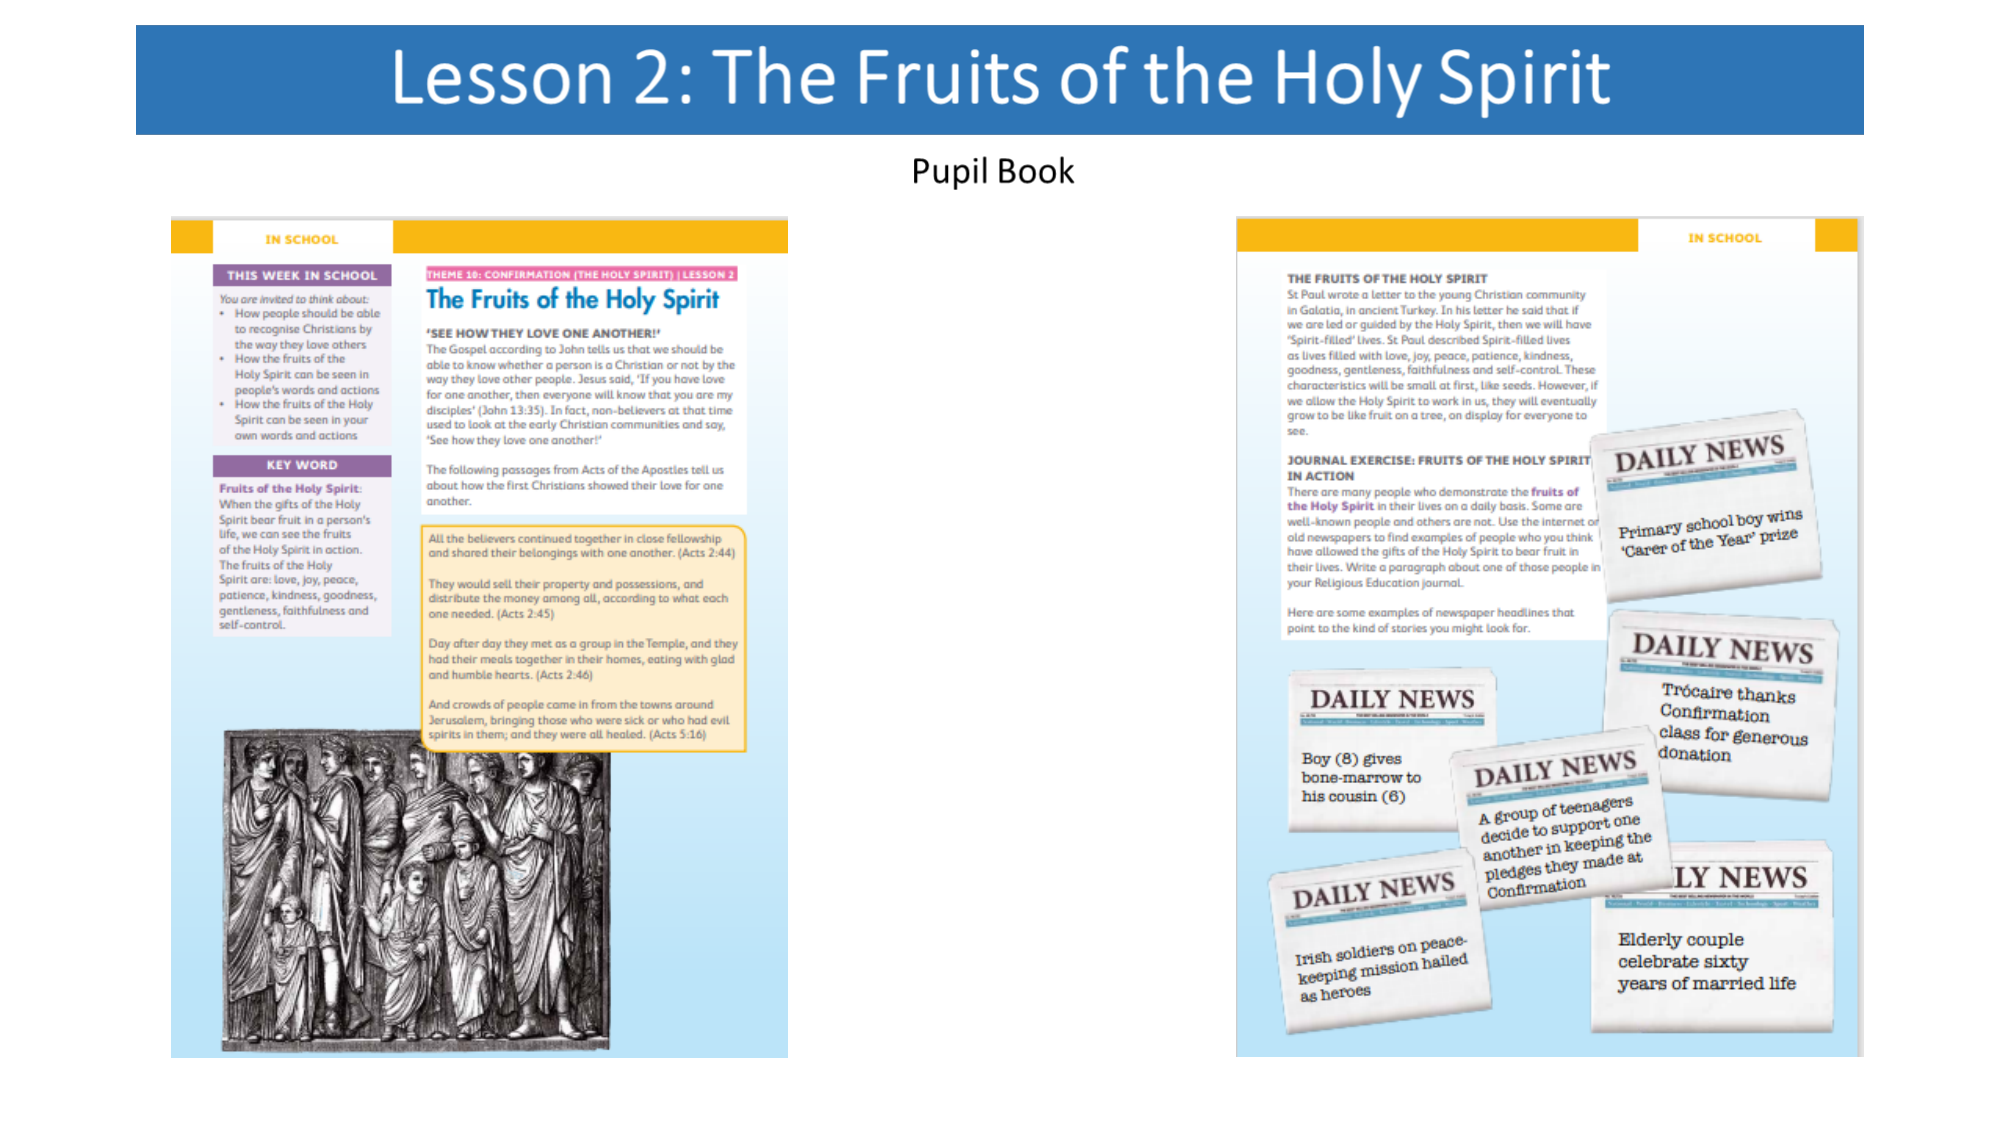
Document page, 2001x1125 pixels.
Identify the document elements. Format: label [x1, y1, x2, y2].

picture [1236, 216, 1864, 1057]
picture [136, 0, 1864, 218]
picture [171, 216, 788, 1058]
